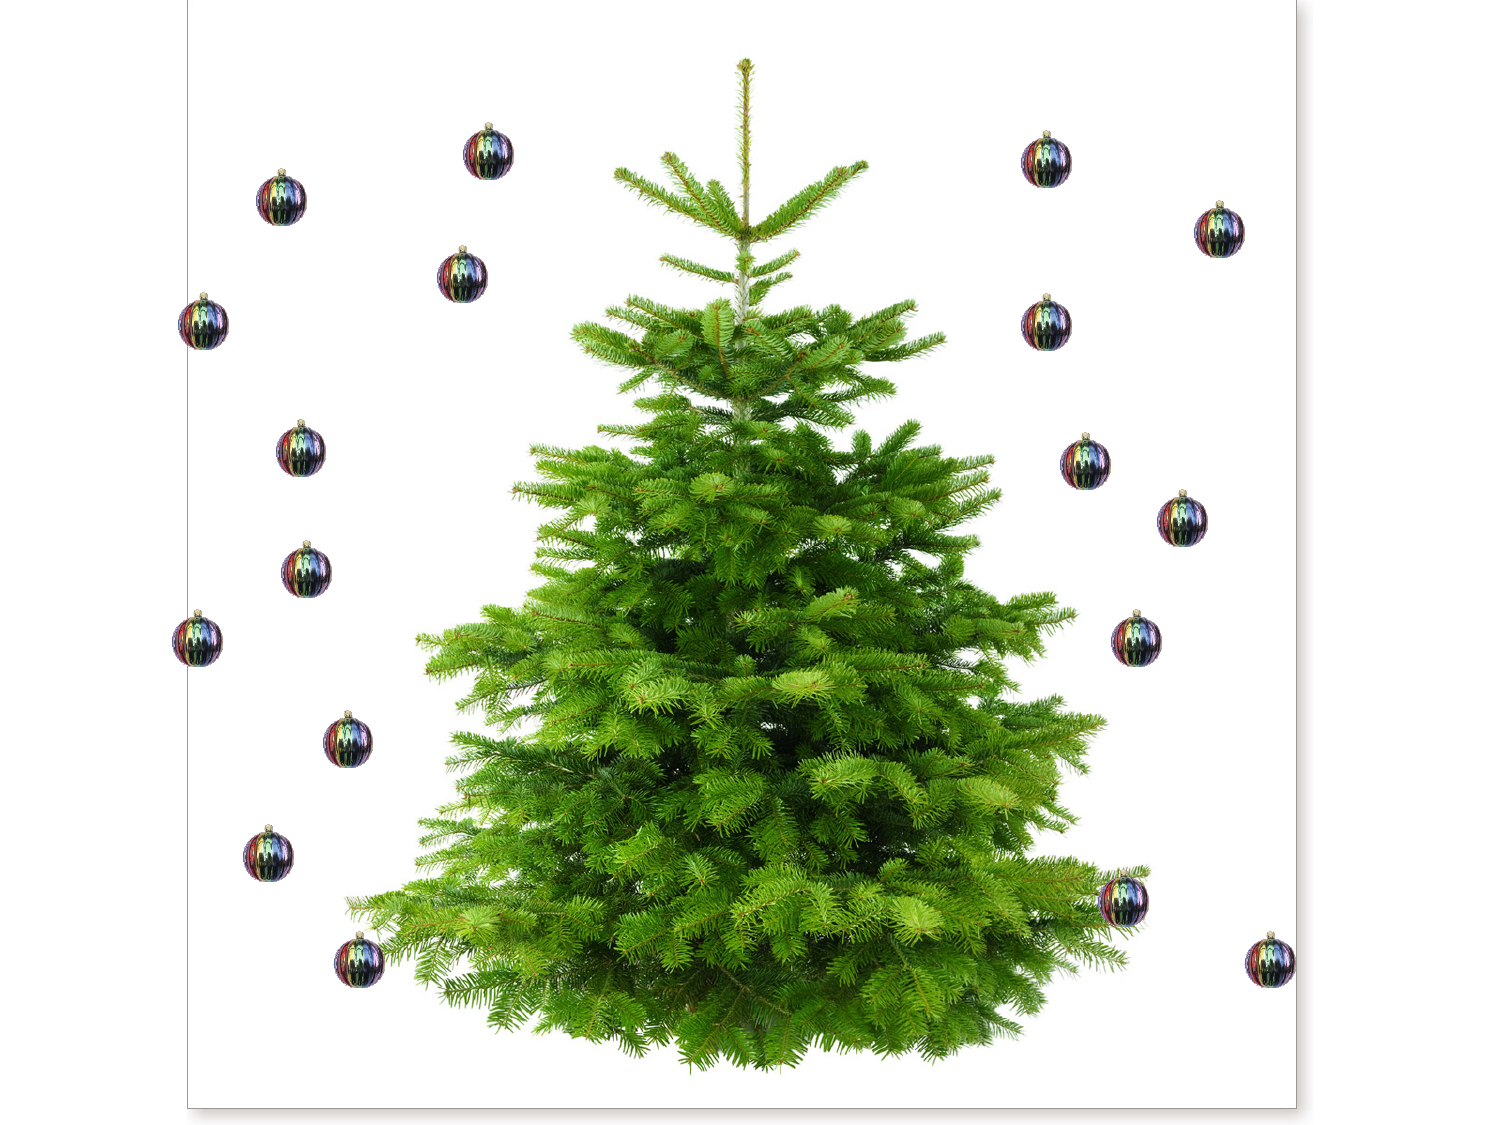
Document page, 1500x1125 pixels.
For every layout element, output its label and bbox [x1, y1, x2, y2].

picture [171, 0, 1313, 1125]
